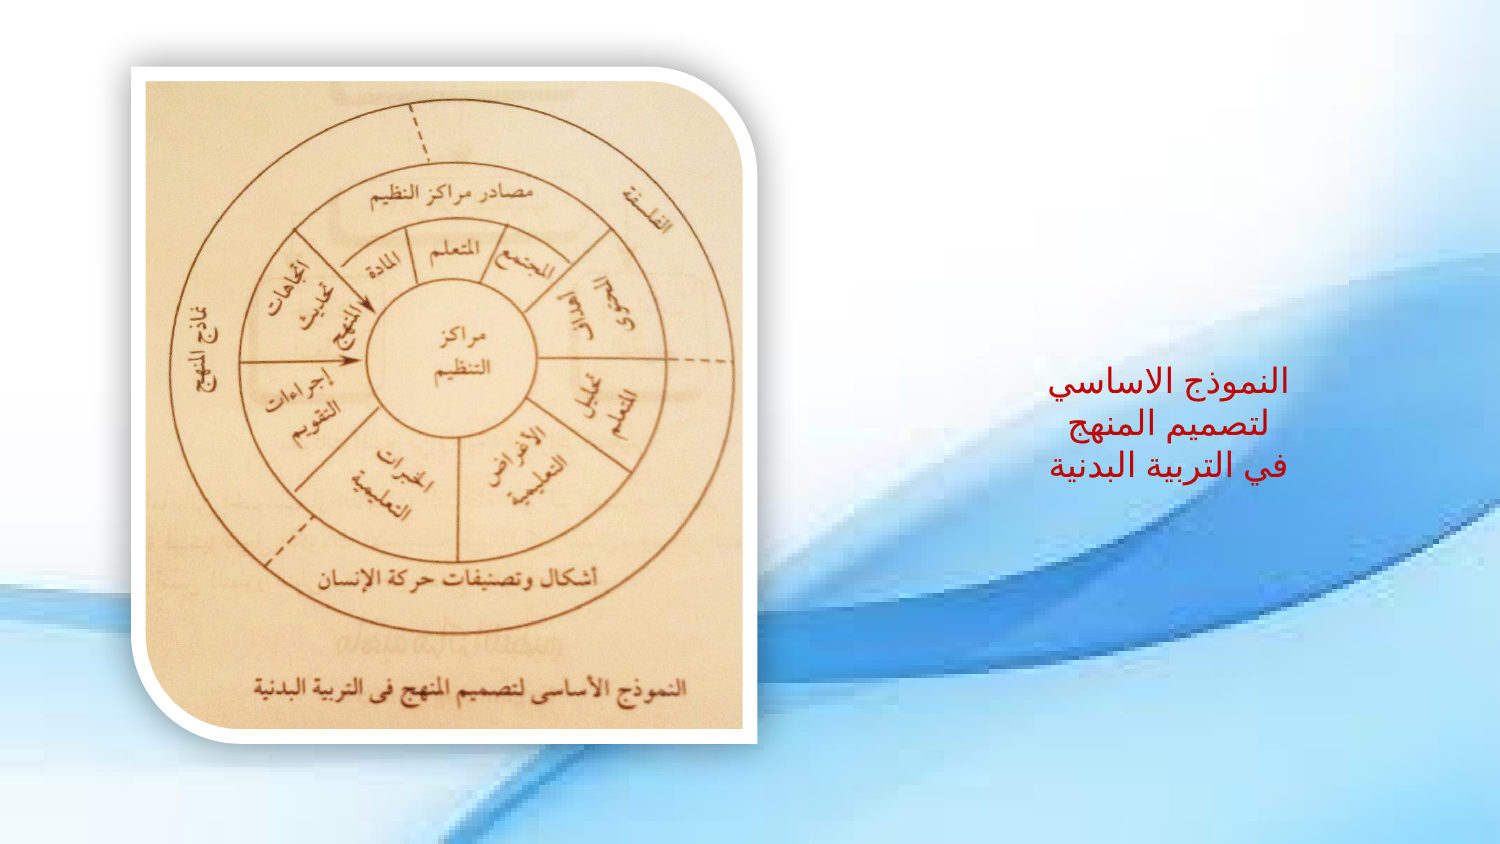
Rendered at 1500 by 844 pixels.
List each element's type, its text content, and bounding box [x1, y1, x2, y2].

picture [0, 75, 1500, 844]
title النموذج الاساسي لتصميم المنهج في التربية البدنية [950, 351, 1378, 492]
text_box [0, 0, 1500, 75]
